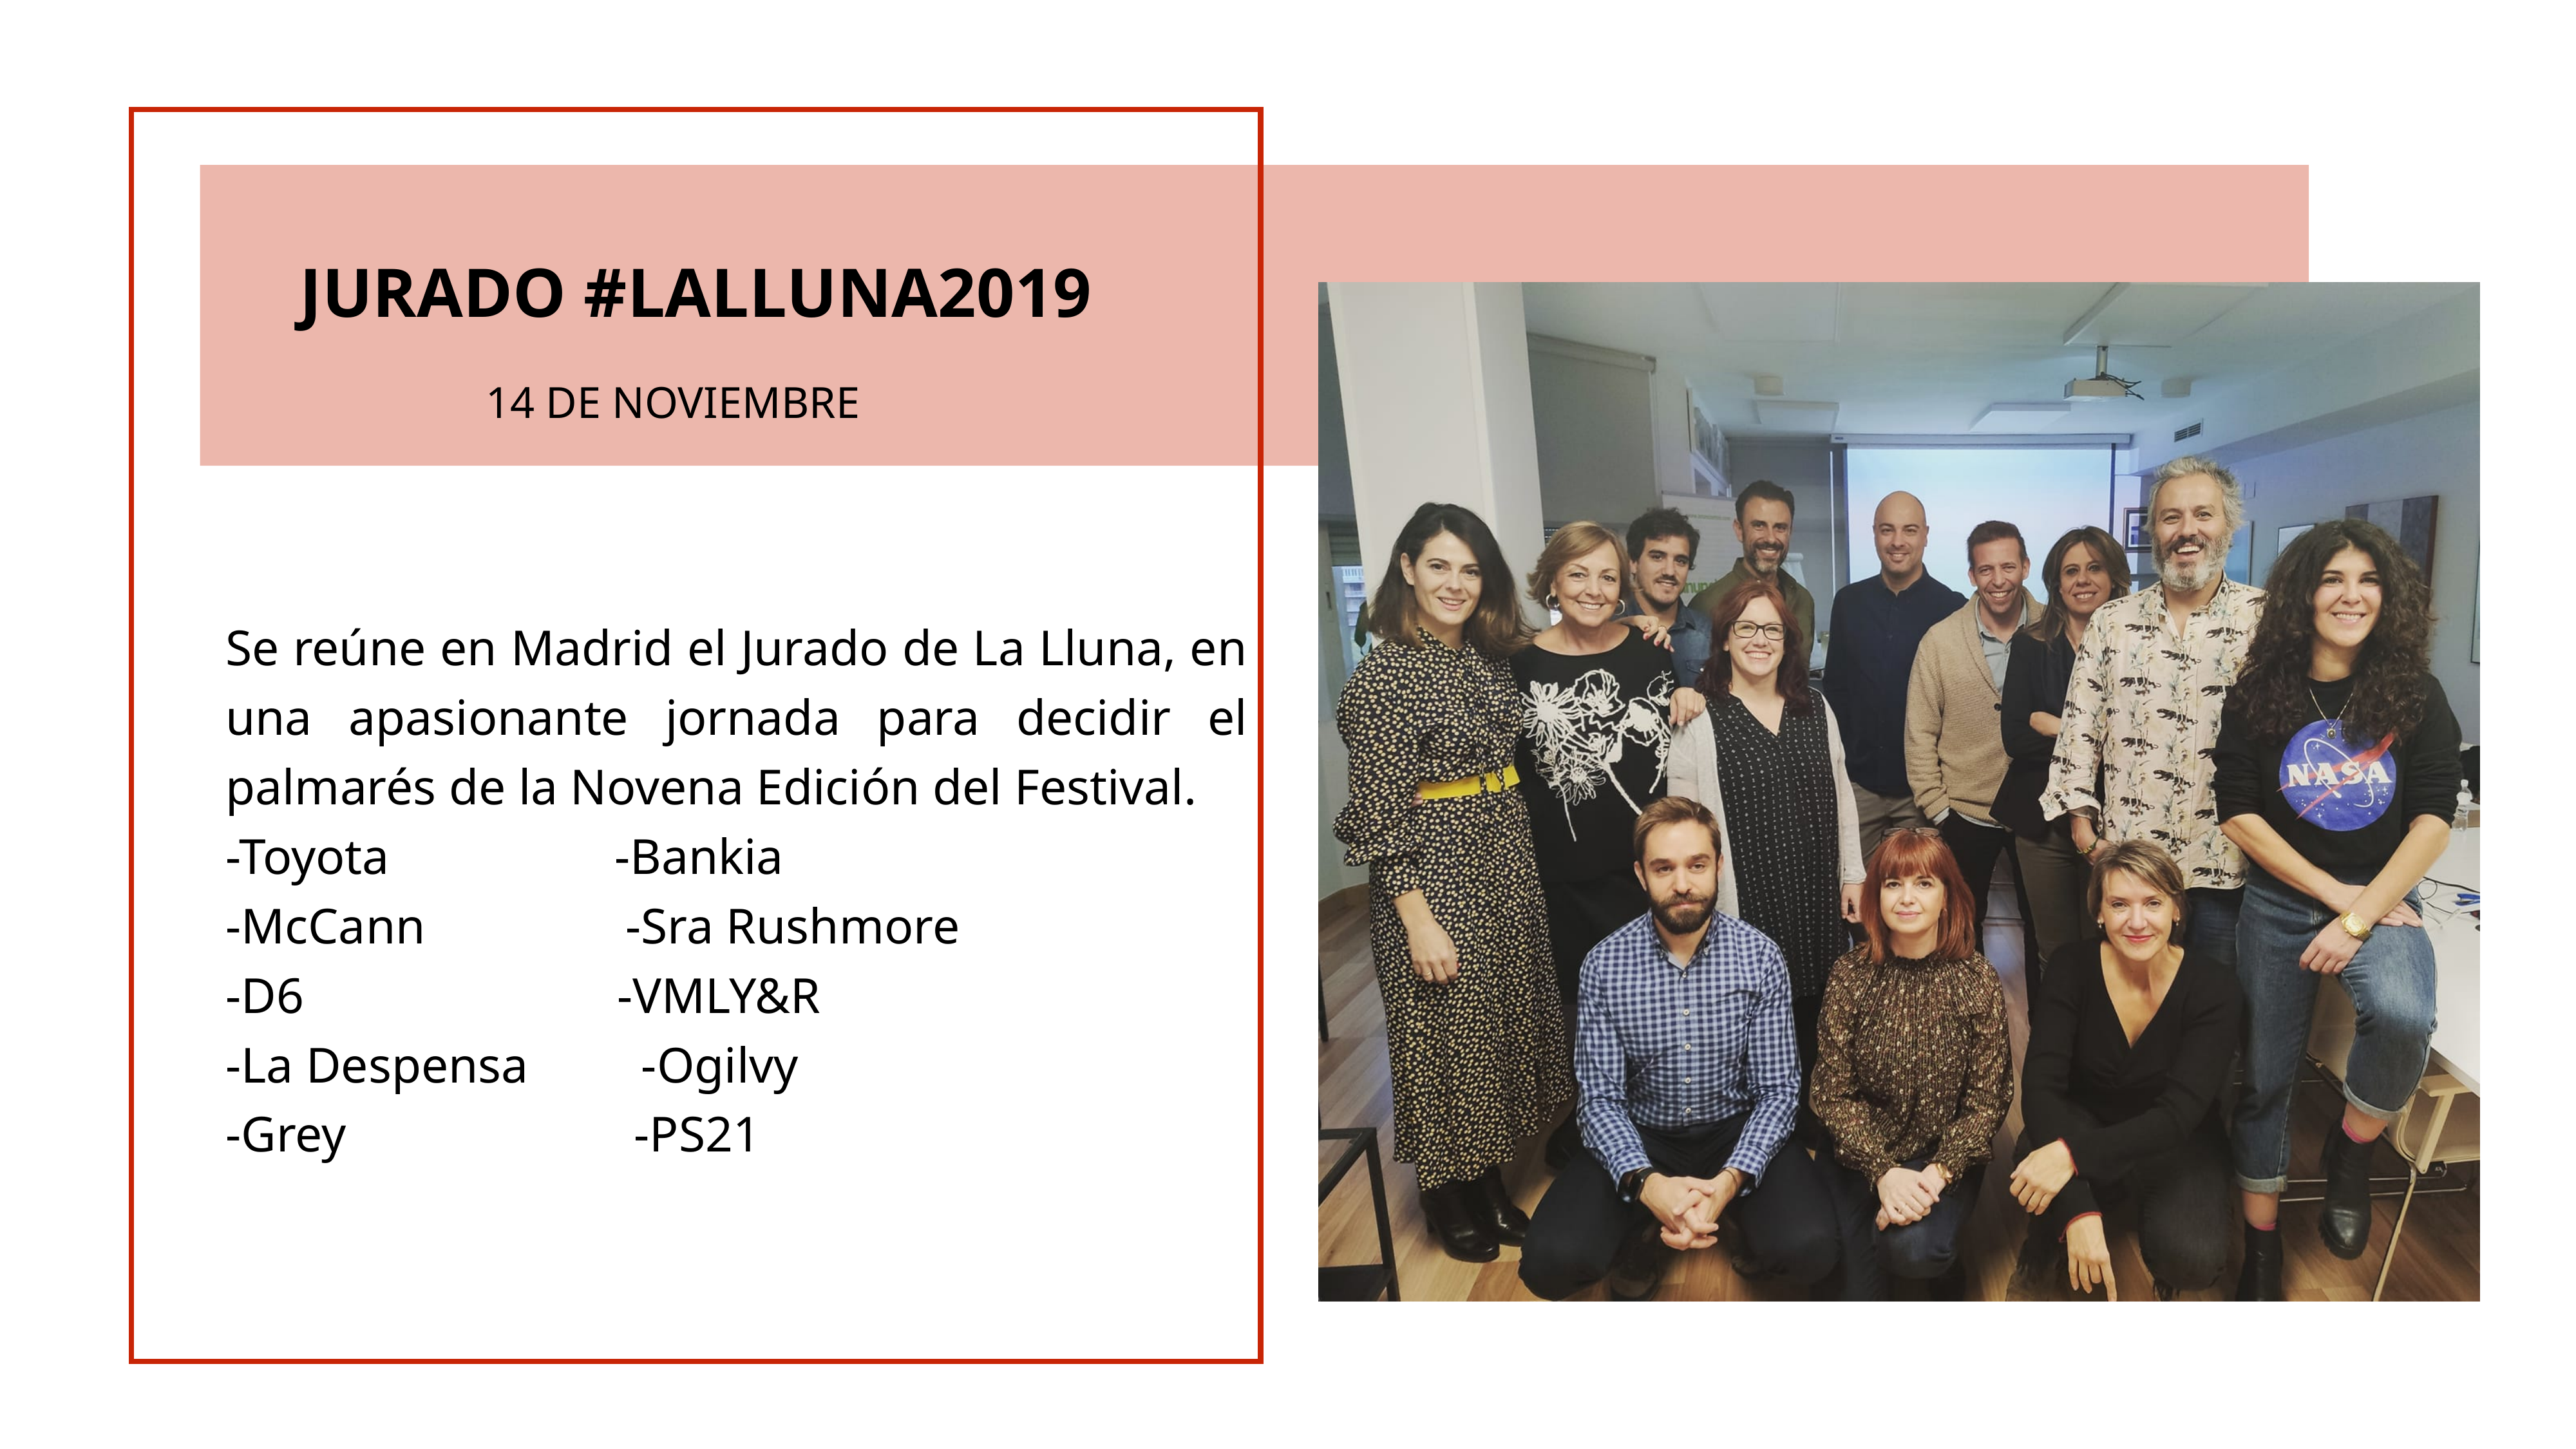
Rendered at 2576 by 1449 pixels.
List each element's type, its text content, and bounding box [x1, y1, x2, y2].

text_box [131, 109, 1261, 1362]
text_box Se reúne en Madrid el Jurado de La Lluna, en una apasionante jornada para decidir el palmarés de la Novena Edición del Festival. -Toyota -Bankia -McCann -Sra Rushmore -D6 -VMLY&R -La Despensa -Ogilvy -Grey -PS21 [218, 598, 1256, 1170]
picture [1318, 281, 2480, 1302]
text_box [1261, 165, 2309, 466]
